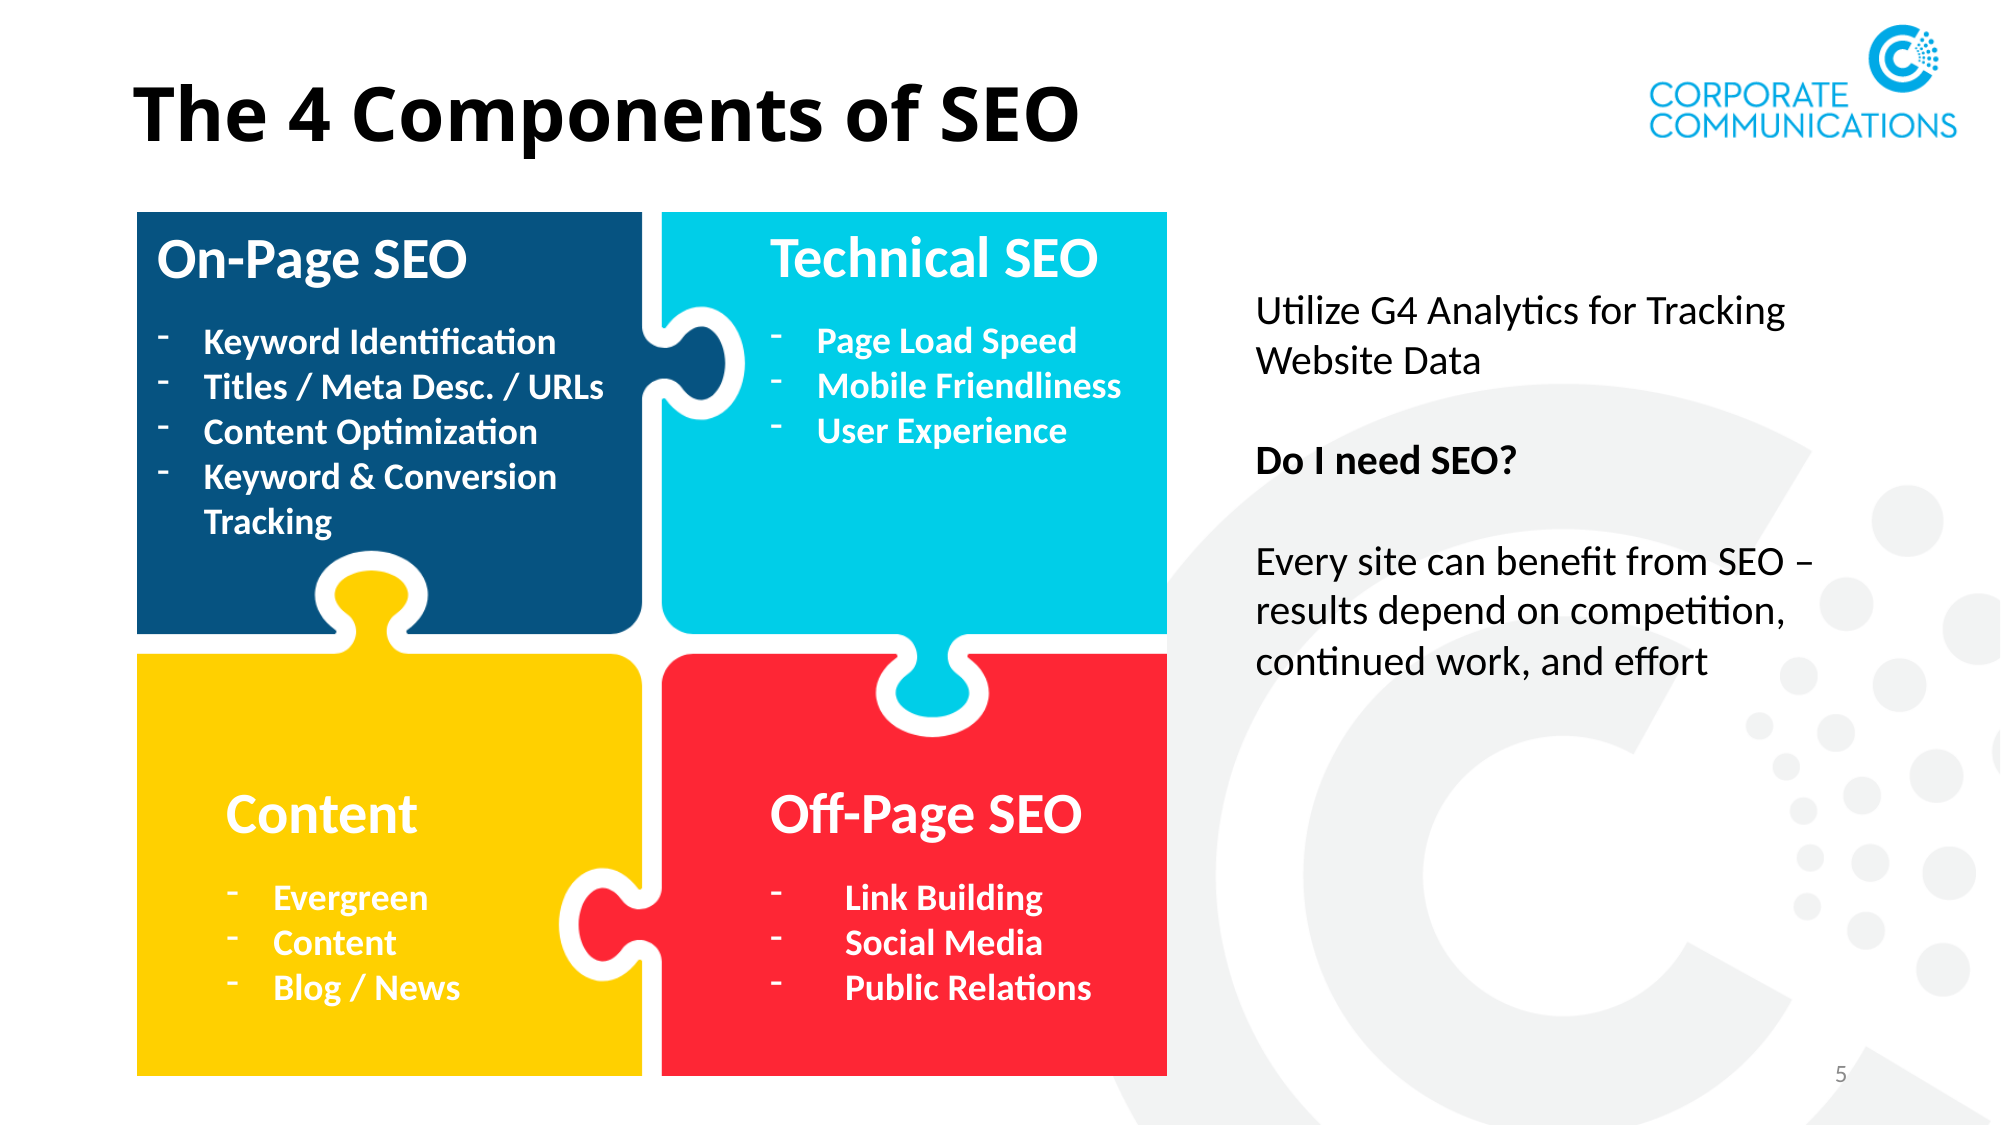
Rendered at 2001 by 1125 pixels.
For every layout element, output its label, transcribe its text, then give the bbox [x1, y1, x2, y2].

slide_number 5 [1412, 1042, 1863, 1103]
text_box Utilize G4 Analytics for Tracking Website Data Do I need SEO? Every site can benefit from SEO – results depend on competition, continued work, and effort [1240, 275, 1863, 691]
picture [0, 0, 2001, 1125]
title The 4 Components of SEO [116, 22, 1627, 213]
